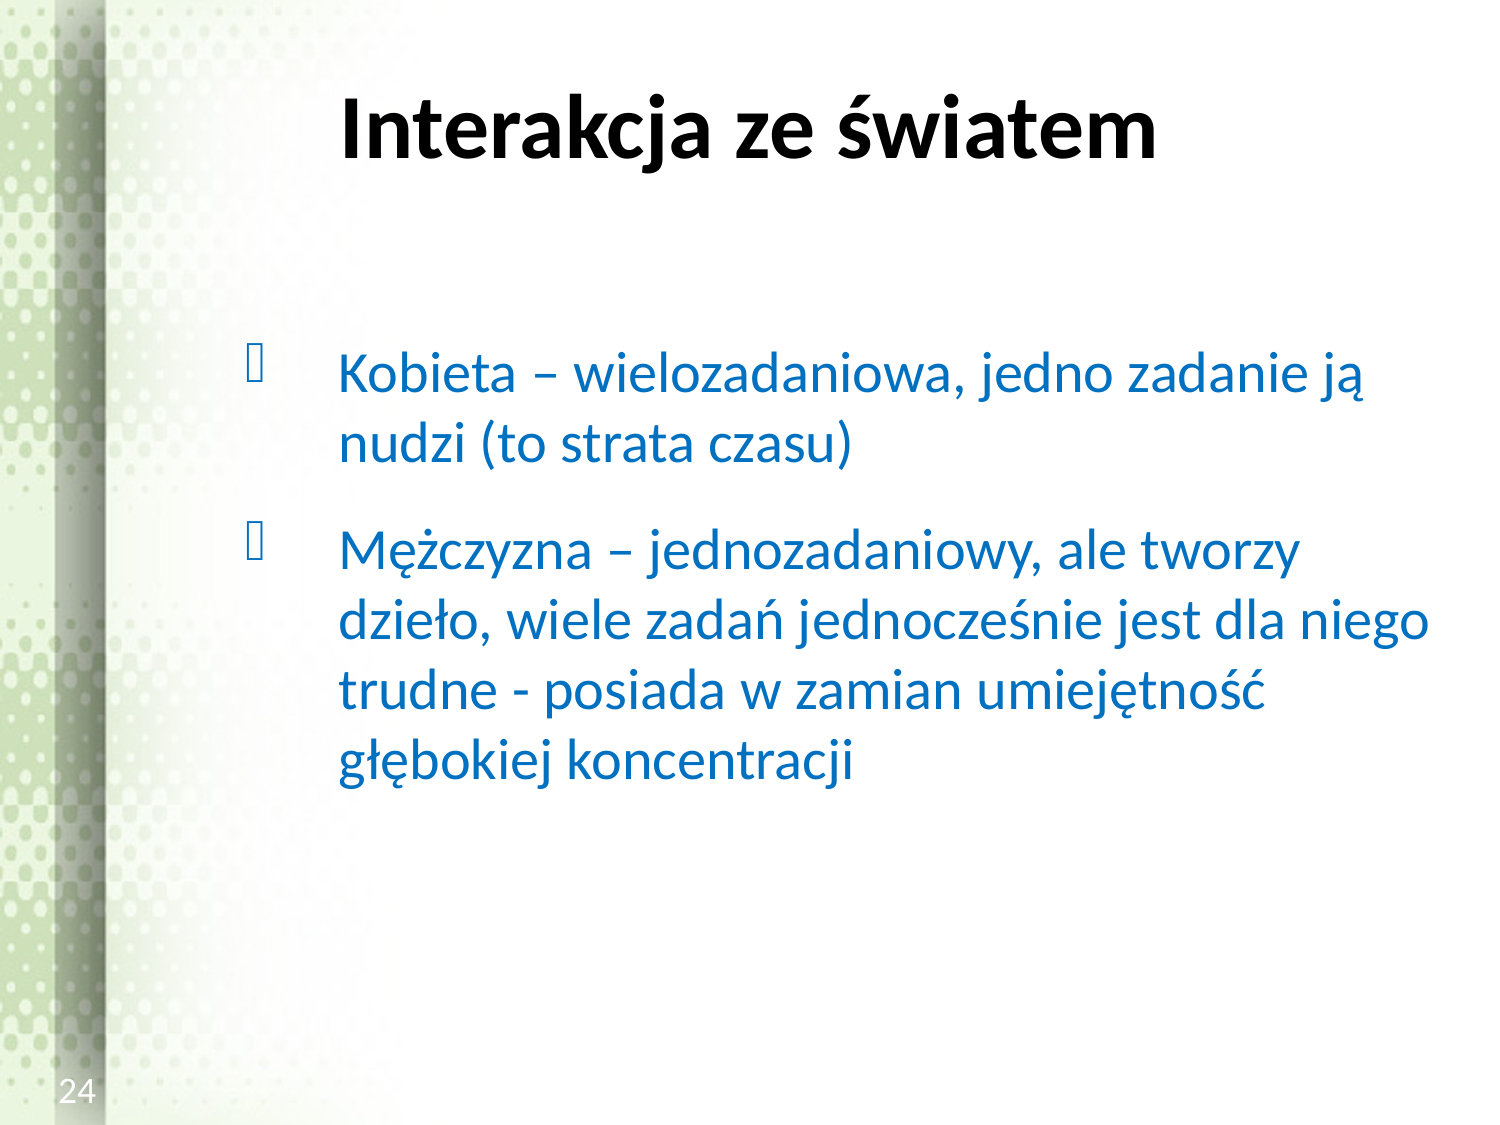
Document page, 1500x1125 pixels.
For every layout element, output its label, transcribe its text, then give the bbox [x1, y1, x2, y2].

title Interakcja ze światem [103, 59, 1397, 278]
text_box Kobieta – wielozadaniowa, jedno zadanie ją nudzi (to strata czasu) Mężczyzna – jednozadaniowy, ale tworzy dzieło, wiele zadań jednocześnie jest dla niego trudne - posiada w zamian umiejętność głębokiej koncentracji [230, 326, 1471, 835]
picture [0, 0, 1500, 1125]
